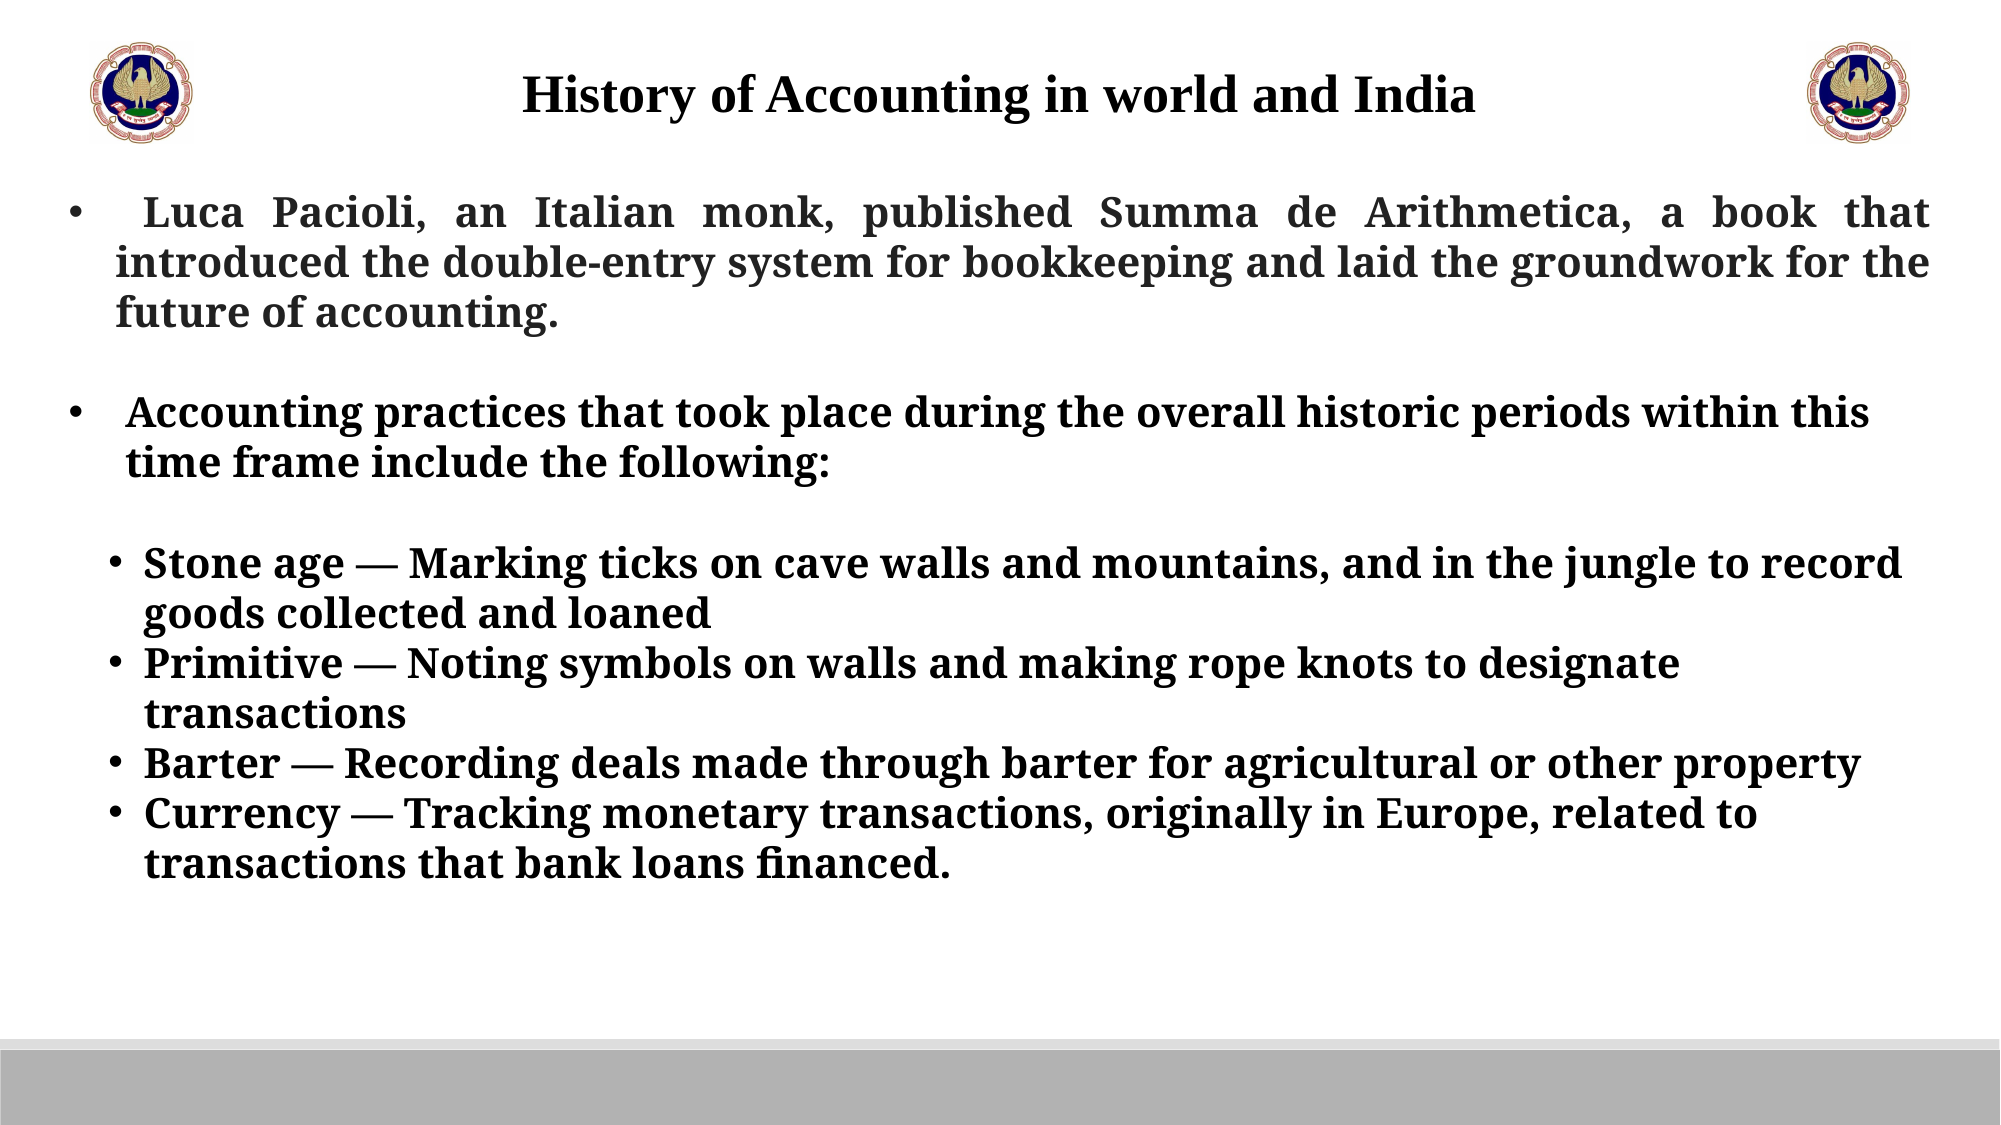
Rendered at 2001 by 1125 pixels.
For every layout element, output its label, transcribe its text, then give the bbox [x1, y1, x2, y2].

picture [1805, 41, 1911, 145]
text_box Luca Pacioli, an Italian monk, published Summa de Arithmetica, a book that introduced the double-entry system for bookkeeping and laid the groundwork for the future of accounting. Accounting practices that took place during the overall historic periods within this time frame include the following: Stone age — Marking ticks on cave walls and mountains, and in the jungle to record goods collected and loaned Primitive — Noting symbols on walls and making rope knots to designate transactions Barter — Recording deals made through barter for agricultural or other property Currency — Tracking monetary transactions, originally in Europe, related to transactions that bank loans financed. [54, 178, 1946, 984]
text_box History of Accounting in world and India [204, 51, 1803, 132]
picture [89, 41, 194, 145]
